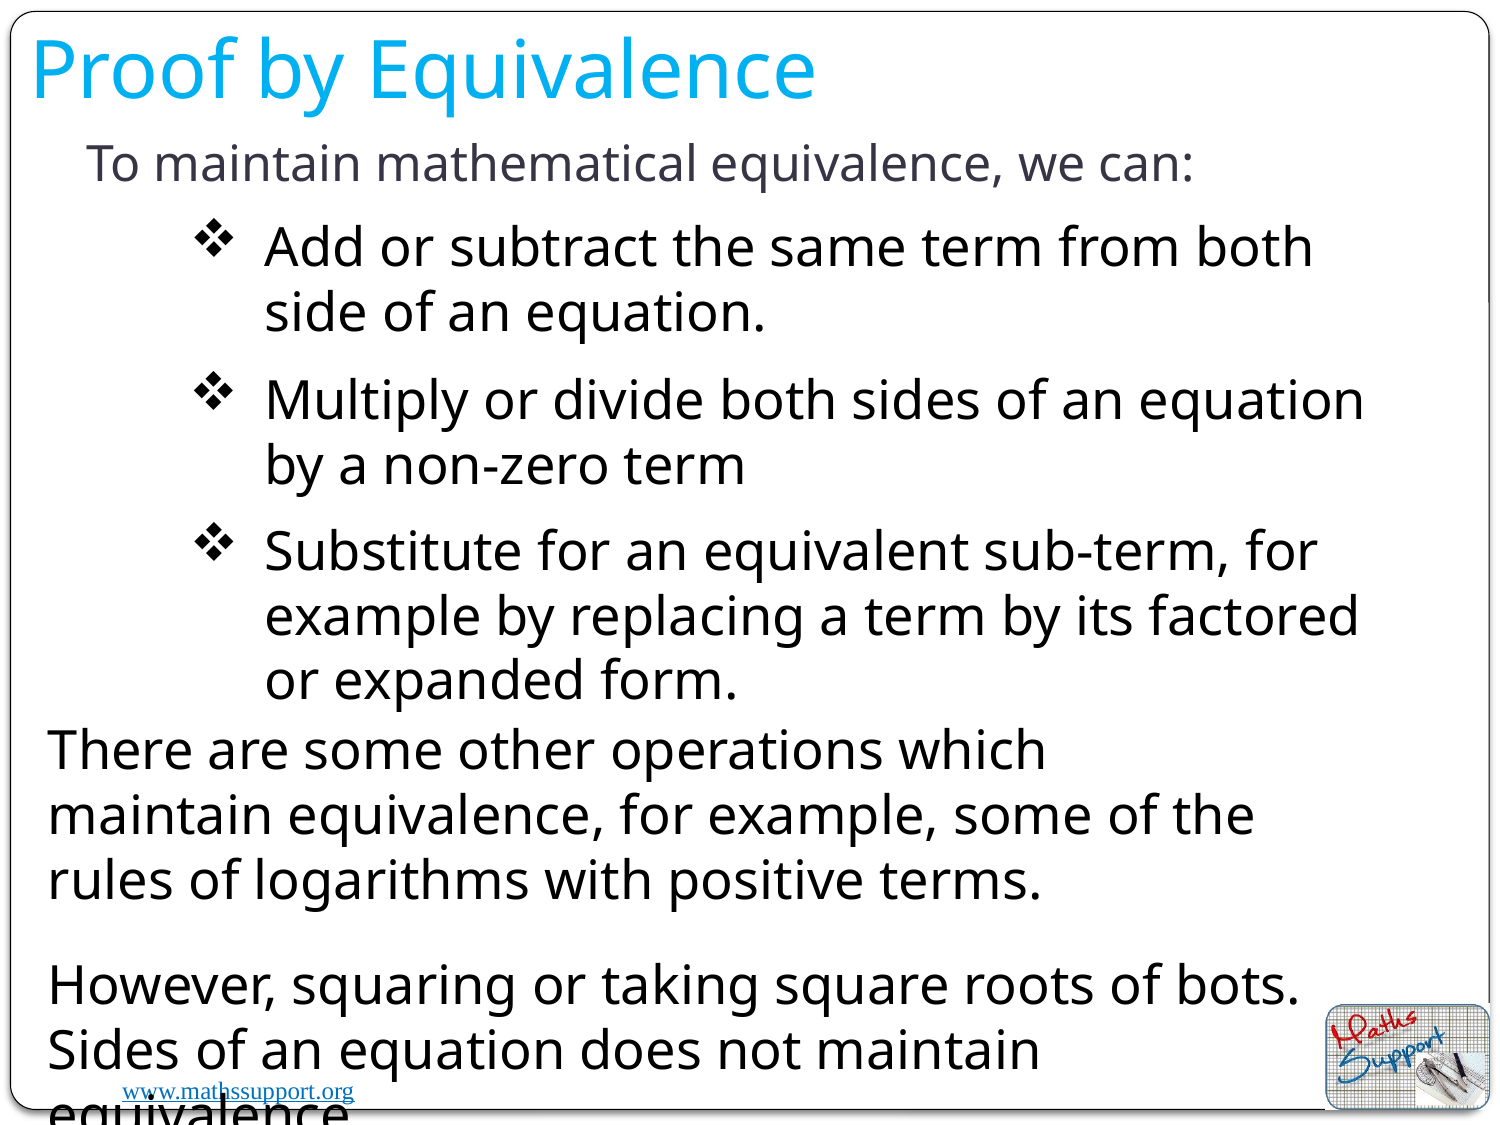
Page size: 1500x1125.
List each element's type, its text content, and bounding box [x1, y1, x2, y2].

text_box Add or subtract the same term from both side of an equation. [174, 204, 1413, 350]
text_box Substitute for an equivalent sub-term, for example by replacing a term by its factored or expanded form. [174, 508, 1438, 719]
text_box Multiply or divide both sides of an equation by a non-zero term [174, 357, 1413, 503]
text_box Proof by Equivalence [14, 9, 1290, 130]
title To maintain mathematical equivalence, we can: [71, 115, 1347, 207]
text_box There are some other operations which maintain equivalence, for example, some of the rules of logarithms with positive terms. [33, 708, 1296, 918]
text_box However, squaring or taking square roots of bots. Sides of an equation does not maintain equivalence [33, 943, 1357, 1125]
picture [1357, 1003, 1490, 1110]
